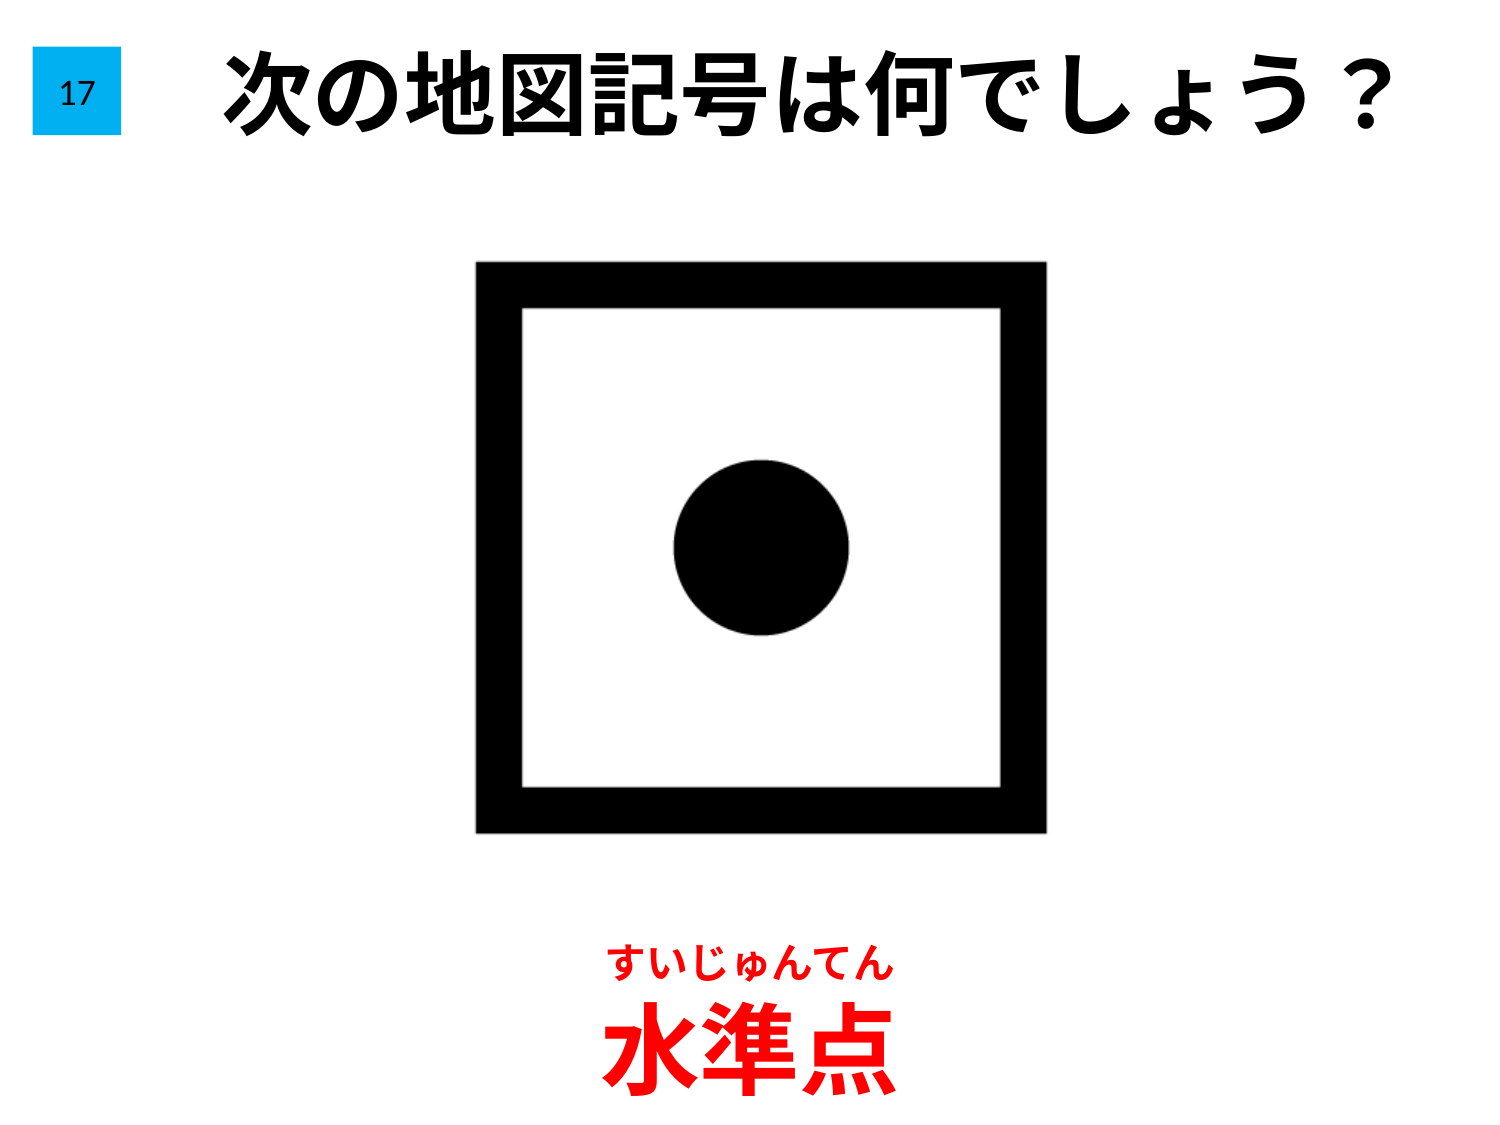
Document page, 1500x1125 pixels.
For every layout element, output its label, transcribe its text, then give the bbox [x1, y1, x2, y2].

title 次の地図記号は何でしょう？ [206, 0, 1500, 208]
picture [466, 252, 1057, 844]
text_box すいじゅんてん 水準点 [0, 929, 1500, 1125]
text_box 17 [32, 46, 122, 136]
